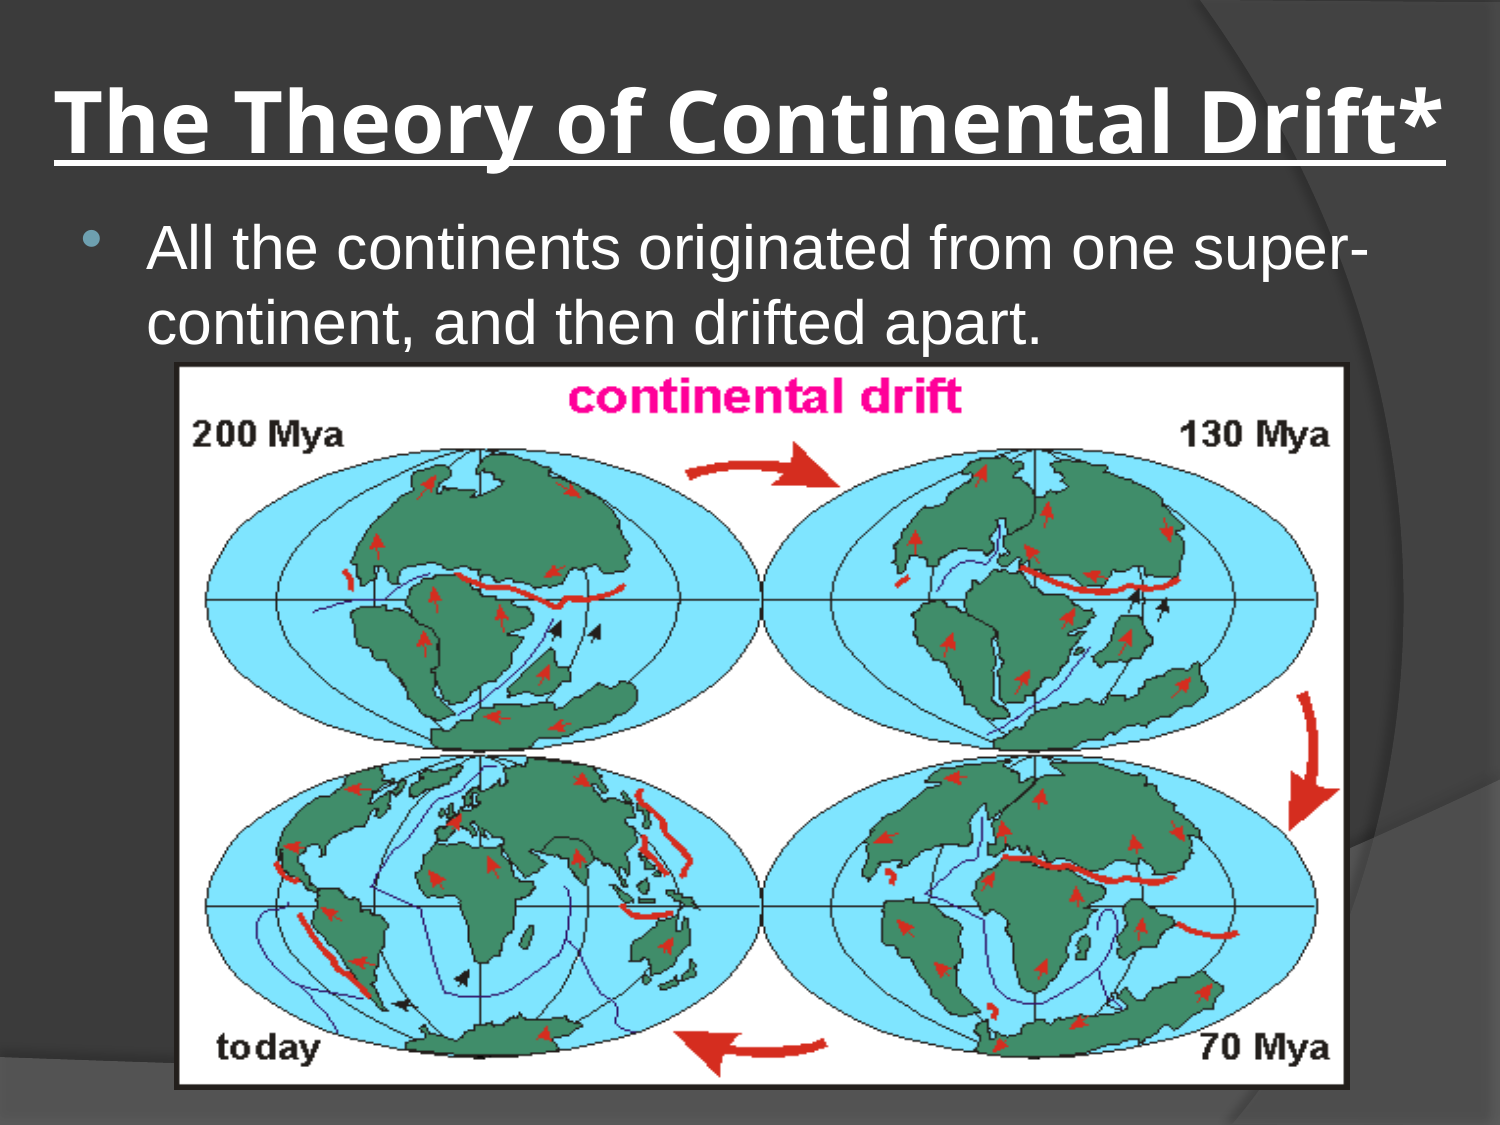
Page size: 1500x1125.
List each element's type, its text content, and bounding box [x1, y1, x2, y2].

list All the continents originated from one super-continent, and then drifted apart. [62, 200, 1438, 1025]
picture [174, 362, 1351, 1090]
title The Theory of Continental Drift* [0, 24, 1500, 213]
